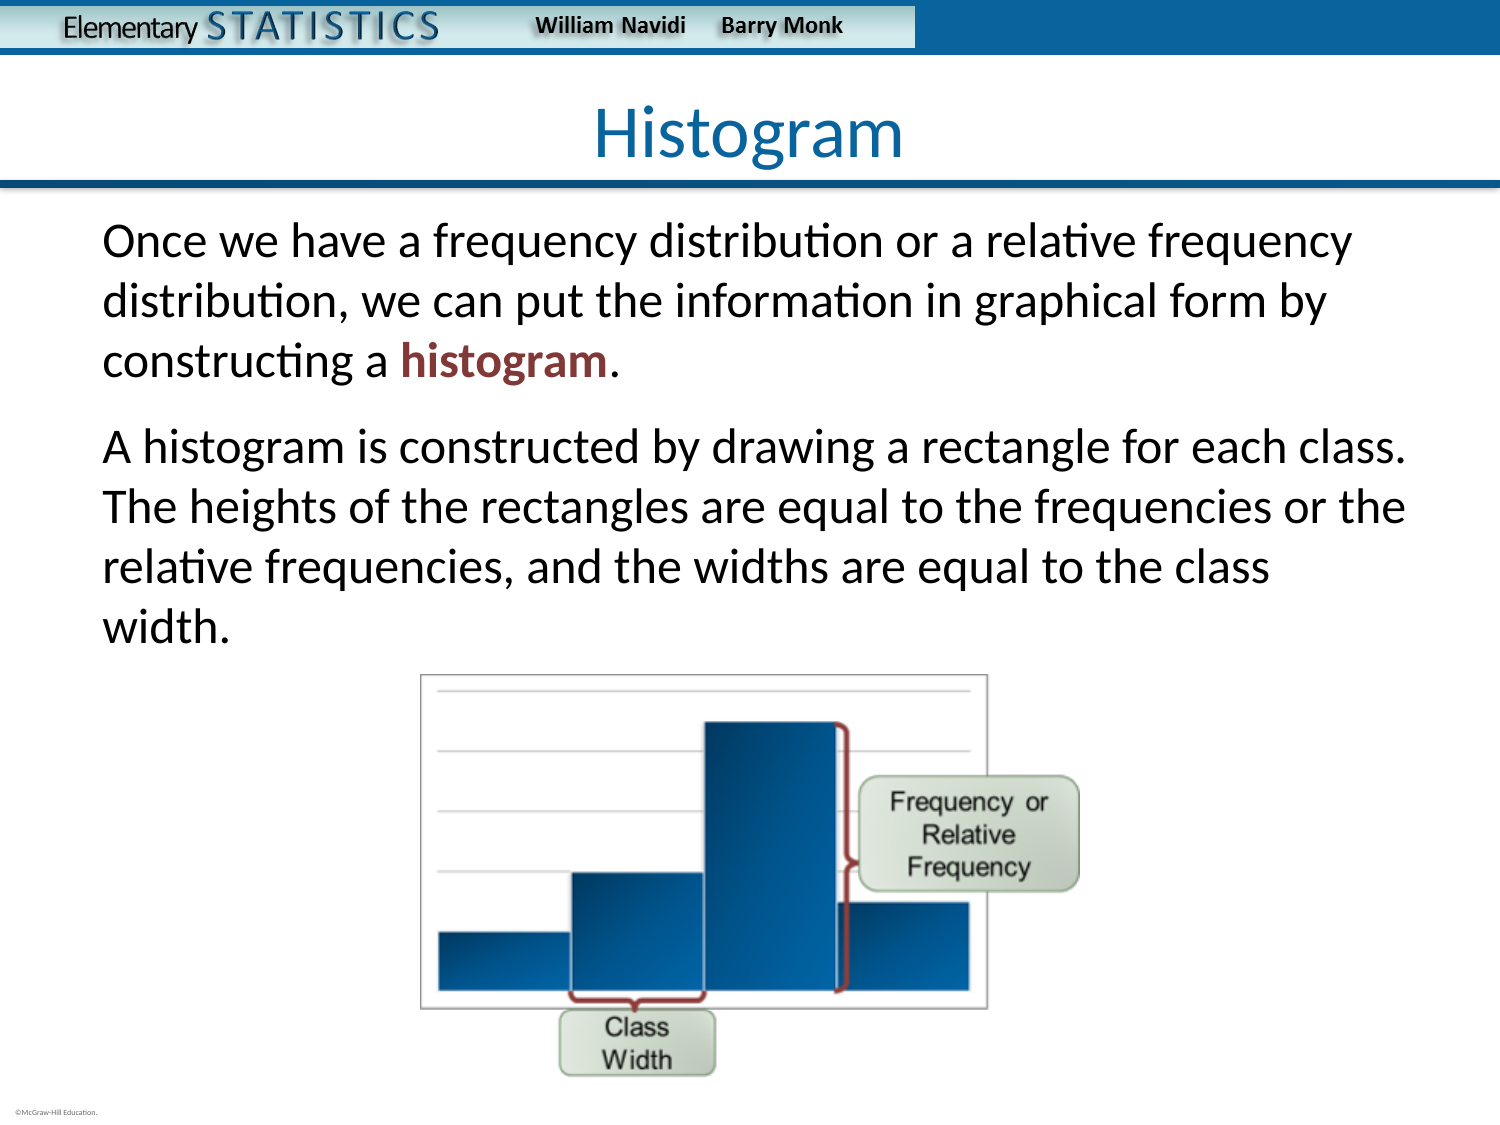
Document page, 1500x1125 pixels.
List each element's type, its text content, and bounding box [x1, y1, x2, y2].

picture [0, 0, 1500, 73]
title Histogram [0, 75, 1500, 175]
list Once we have a frequency distribution or a relative frequency distribution, we can put the information in graphical form by constructing a histogram. A histogram is constructed by drawing a rectangle for each class. The heights of the rectangles are equal to the frequencies or the relative frequencies, and the widths are equal to the class width. [87, 200, 1425, 650]
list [419, 674, 1081, 1091]
